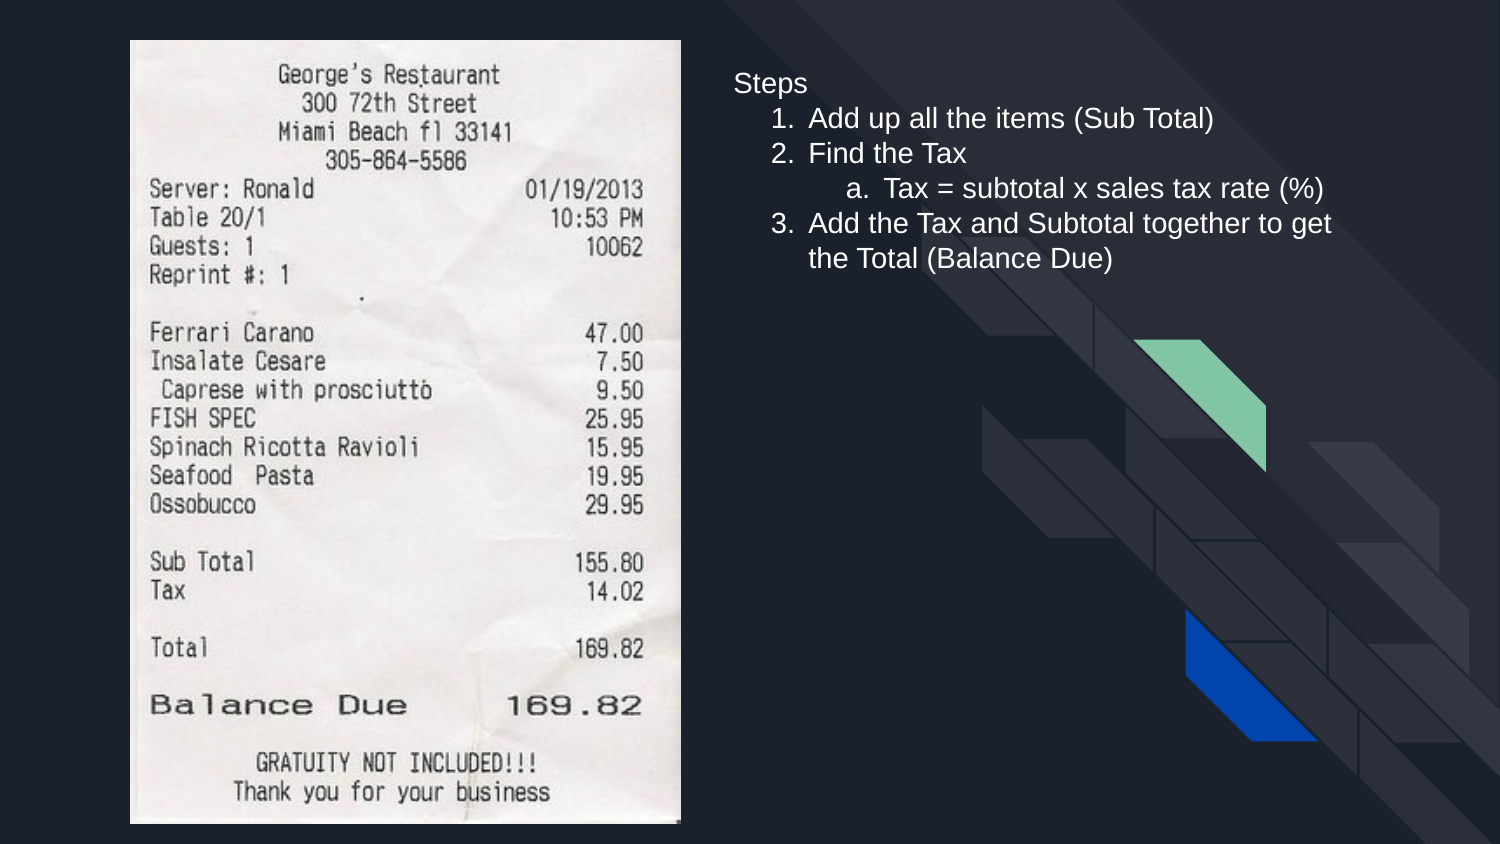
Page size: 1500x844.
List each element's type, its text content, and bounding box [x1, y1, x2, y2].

text_box Steps Add up all the items (Sub Total) Find the Tax Tax = subtotal x sales tax rate (%) Add the Tax and Subtotal together to get the Total (Balance Due) [718, 49, 1353, 381]
picture [130, 39, 682, 825]
